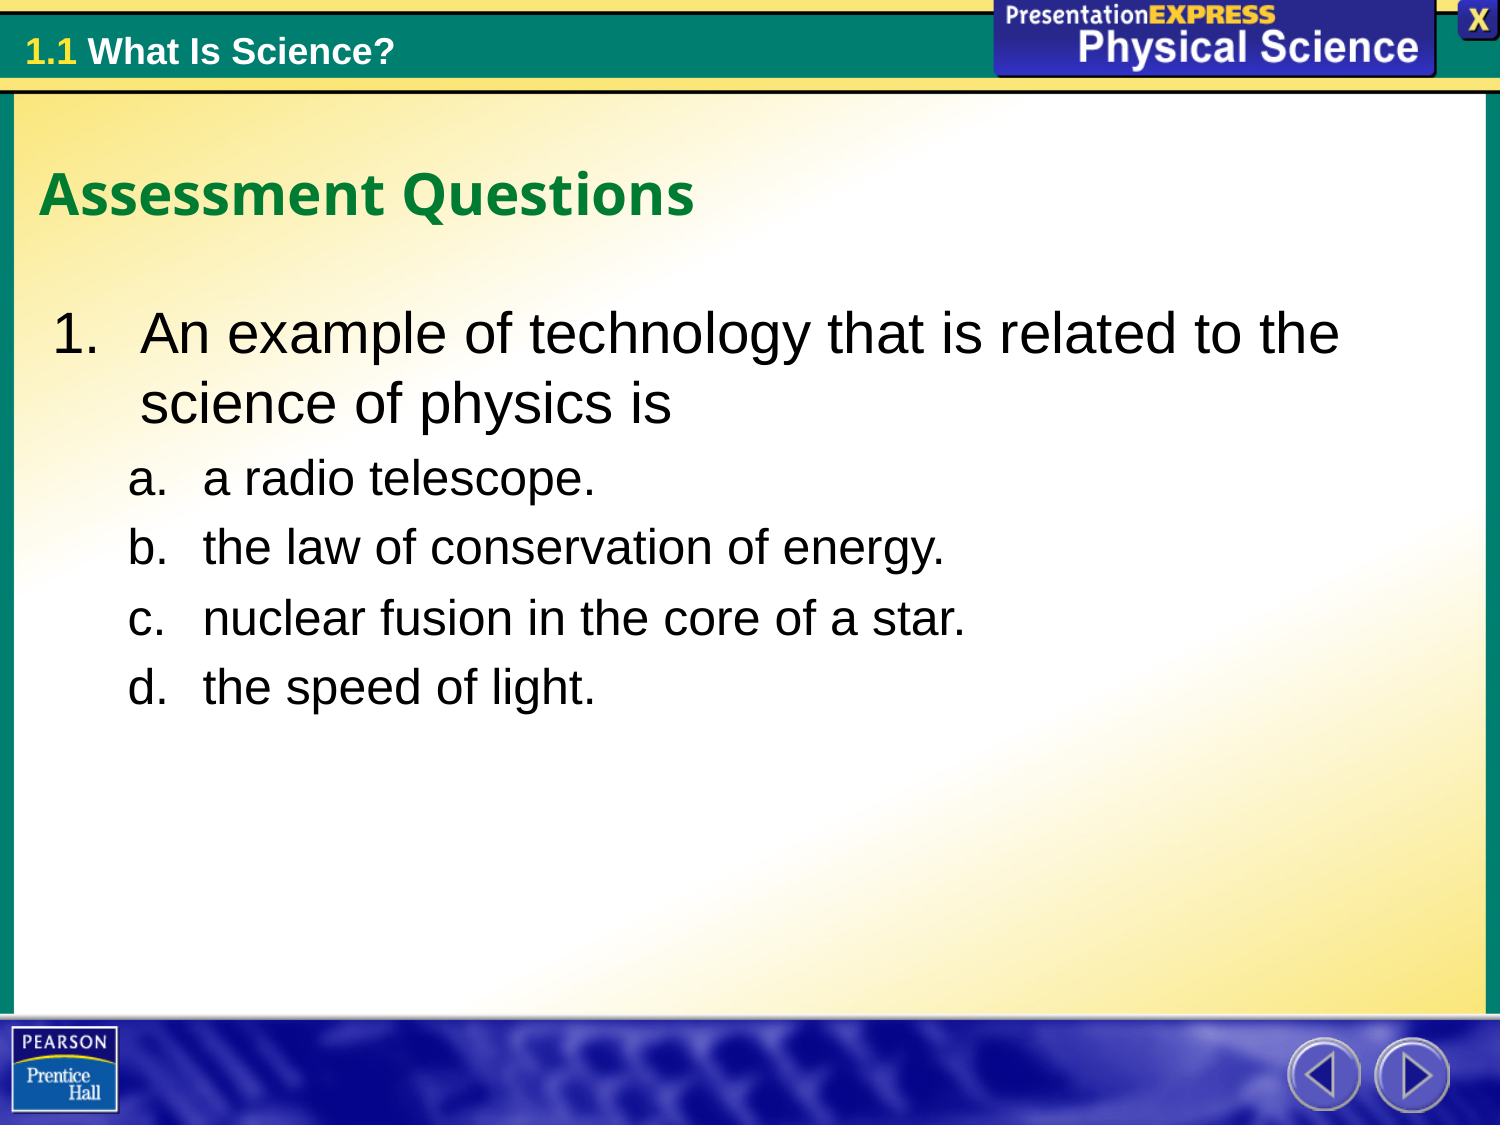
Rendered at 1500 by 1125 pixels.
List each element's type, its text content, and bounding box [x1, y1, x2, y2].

picture [0, 0, 1500, 1125]
list An example of technology that is related to the science of physics is a radio telescope. the law of conservation of energy. nuclear fusion in the core of a star. the speed of light. [37, 287, 1463, 941]
text_box Assessment Questions [25, 149, 938, 235]
